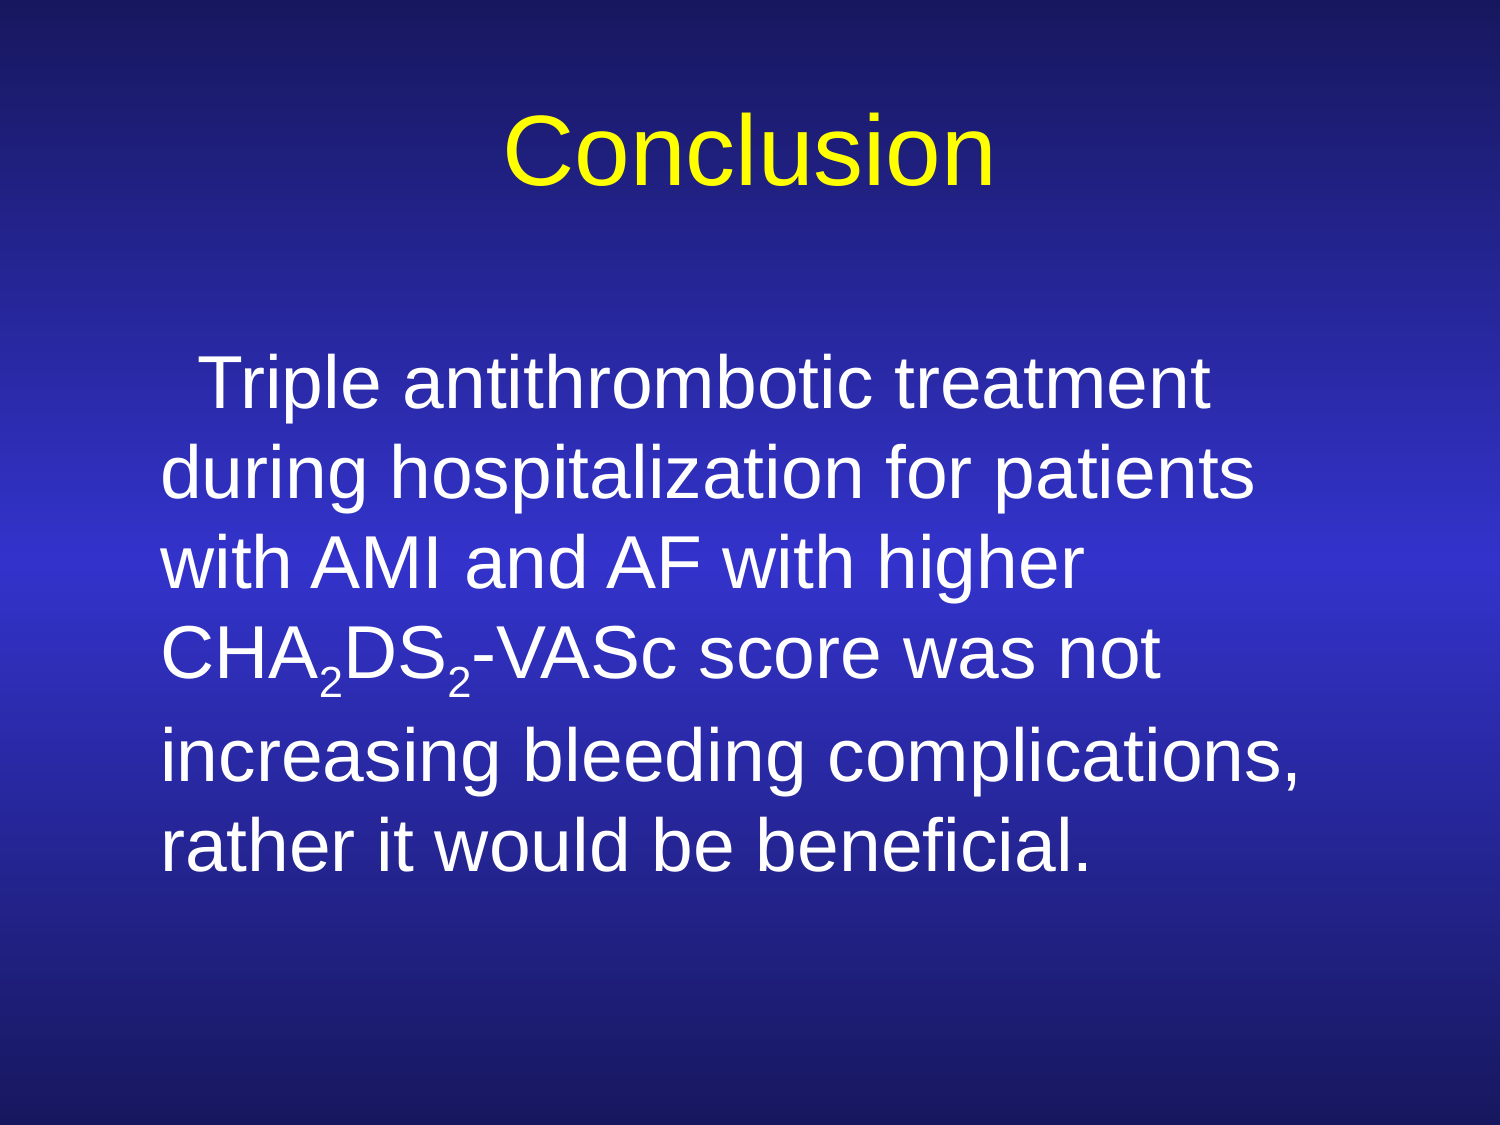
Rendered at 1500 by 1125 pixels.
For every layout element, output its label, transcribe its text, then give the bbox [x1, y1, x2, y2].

text_box Triple antithrombotic treatment during hospitalization for patients with AMI and AF with higher CHA2DS2-VASc score was not increasing bleeding complications, rather it would be beneficial. [145, 326, 1346, 906]
text_box Conclusion [64, 78, 1436, 212]
